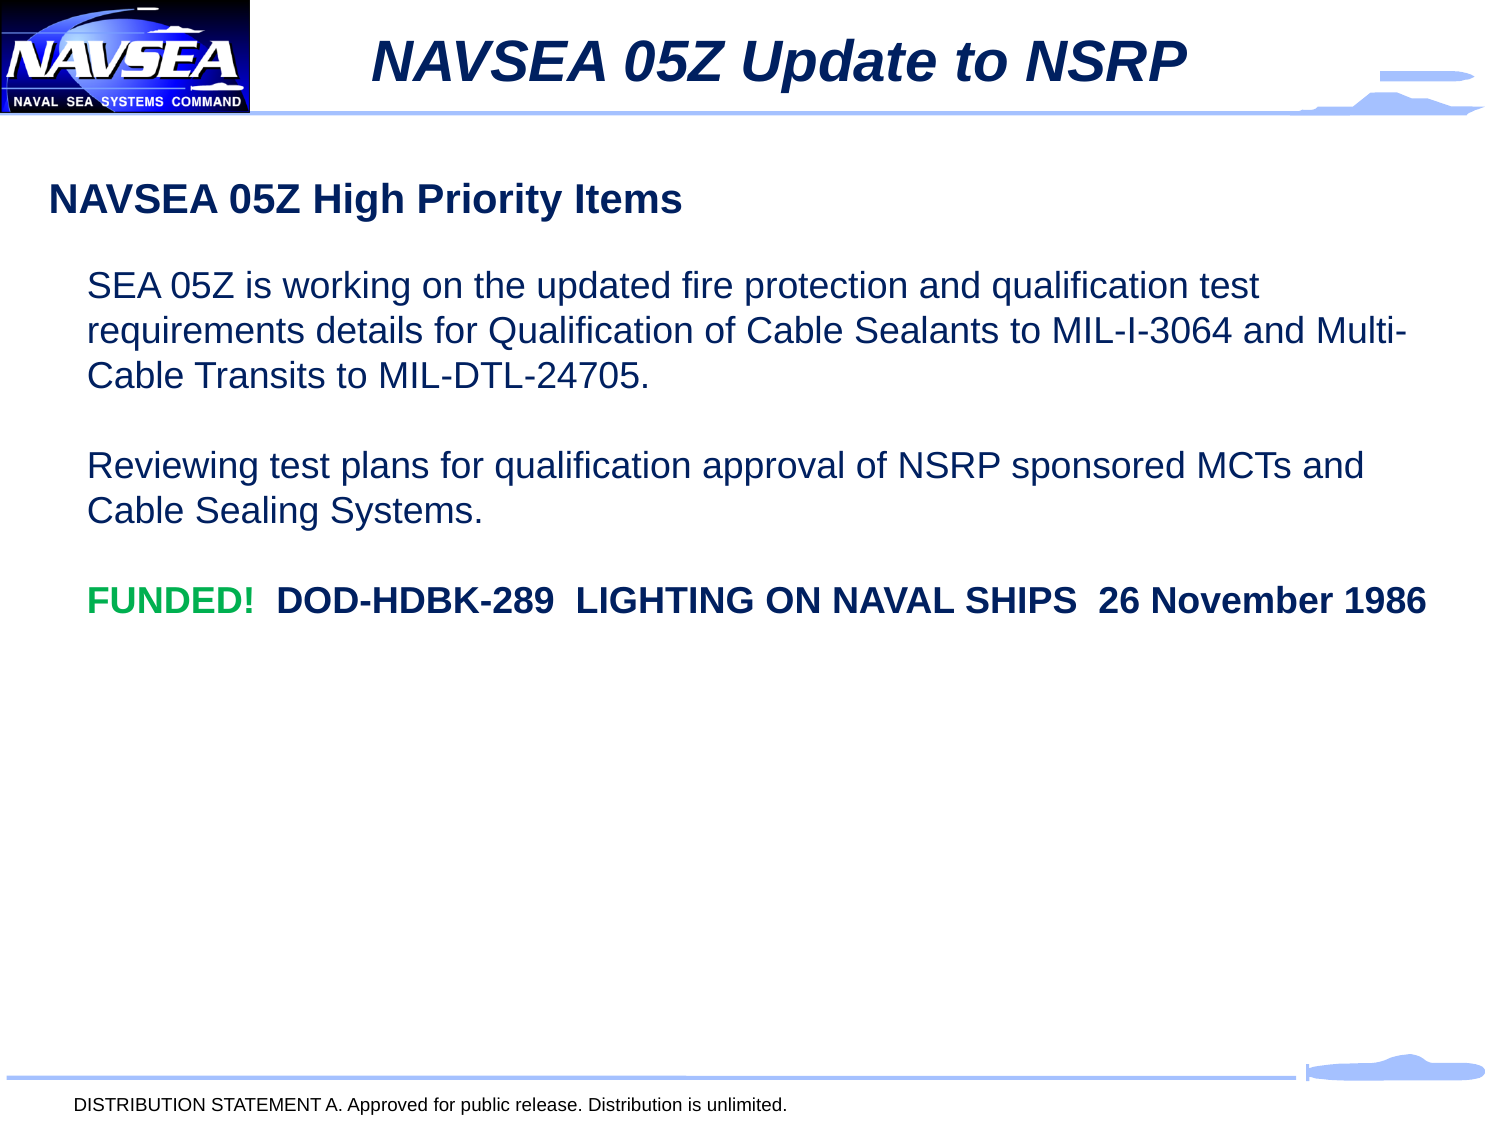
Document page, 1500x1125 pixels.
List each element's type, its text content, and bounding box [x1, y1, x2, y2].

picture [1304, 1052, 1486, 1082]
picture [0, 0, 251, 113]
text_box NAVSEA 05Z Update to NSRP [252, 1, 1455, 113]
text_box DISTRIBUTION STATEMENT A. Approved for public release. Distribution is unlimited. [58, 1085, 808, 1123]
text_box NAVSEA 05Z High Priority Items SEA 05Z is working on the updated fire protection and qualification test requirements details for Qualification of Cable Sealants to MIL-I-3064 and Multi-Cable Transits to MIL-DTL-24705. Reviewing test plans for qualification approval of NSRP sponsored MCTs and Cable Sealing Systems. FUNDED! DOD-HDBK-289 LIGHTING ON NAVAL SHIPS 26 November 1986 [33, 164, 1475, 936]
picture [1288, 90, 1486, 116]
picture [1378, 69, 1476, 82]
